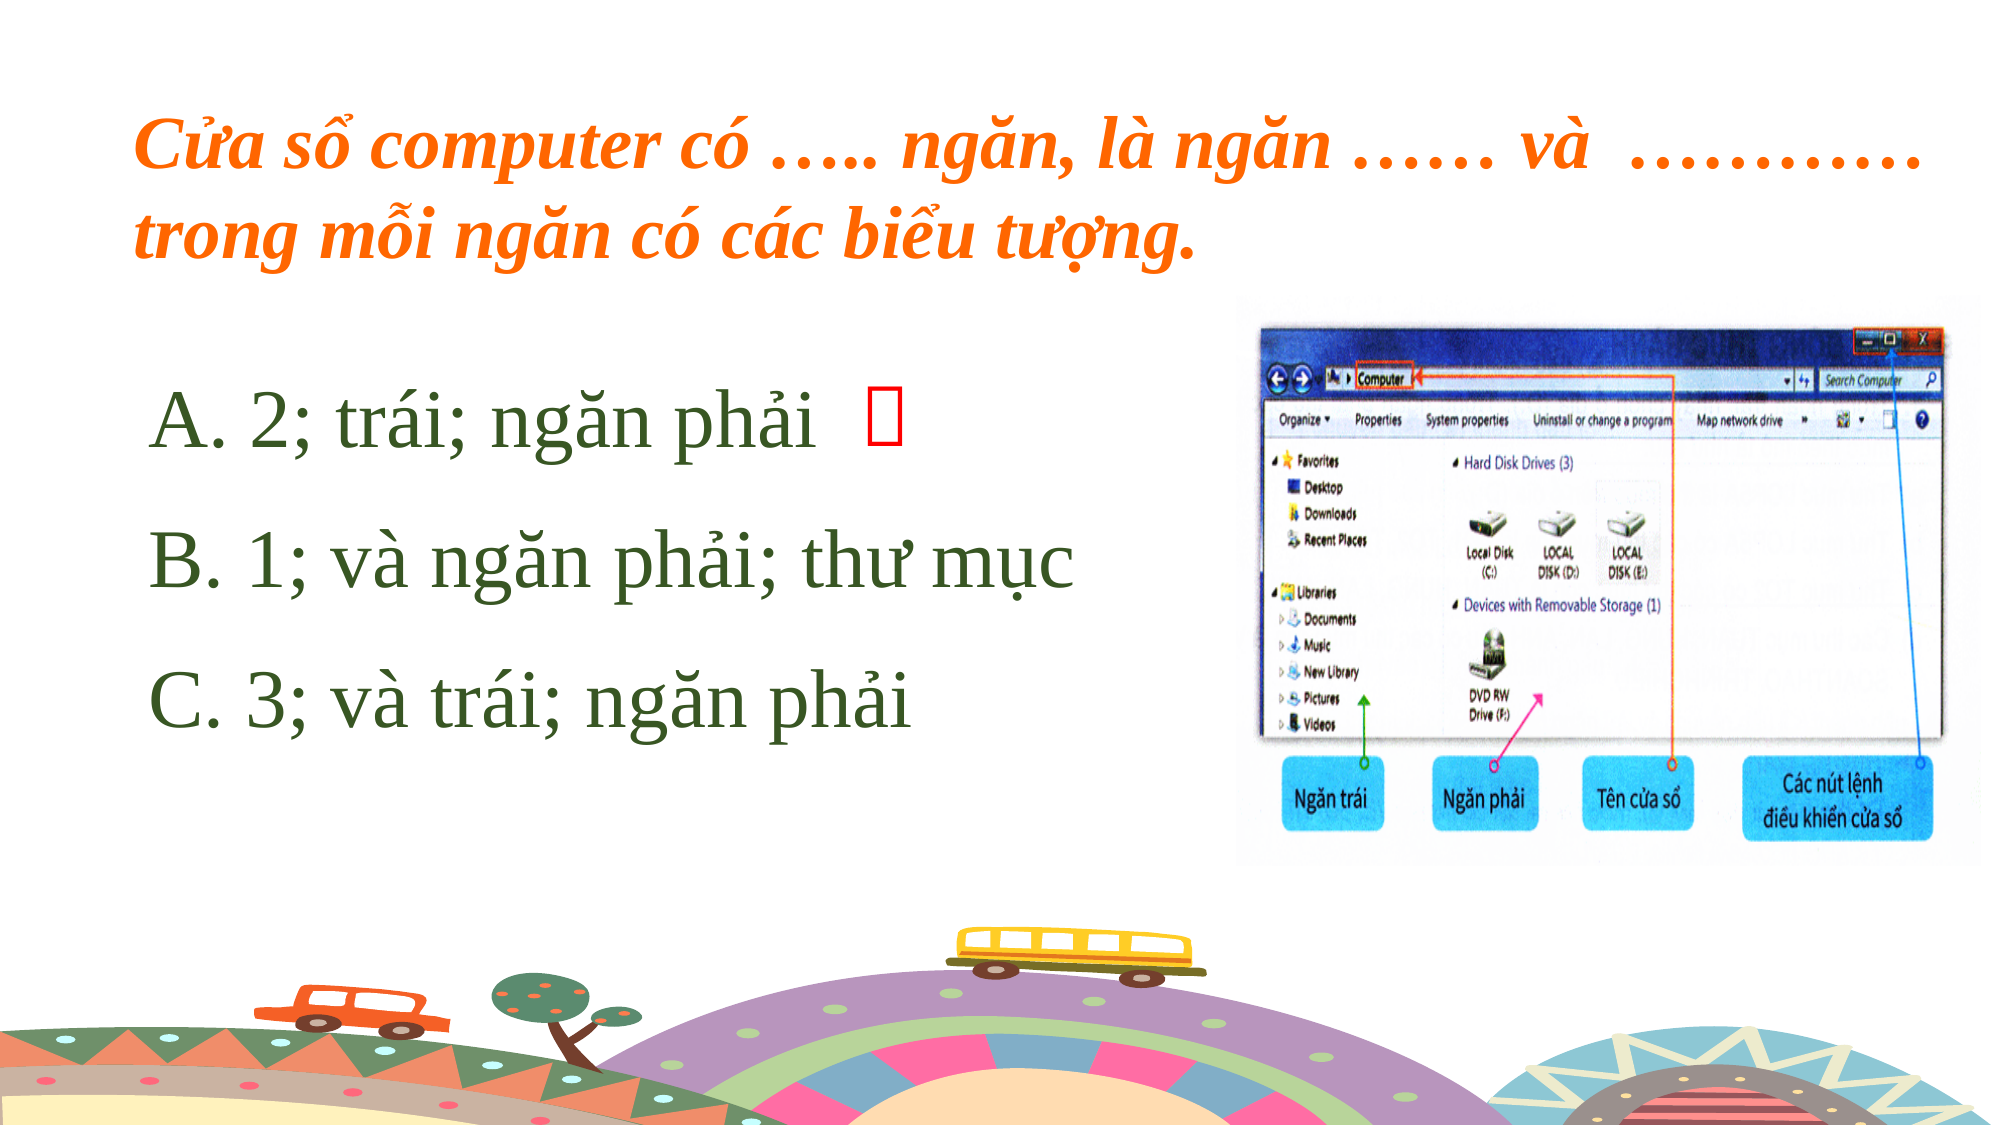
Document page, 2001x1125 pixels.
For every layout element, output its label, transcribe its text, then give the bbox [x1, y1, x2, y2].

text_box Cửa sổ computer có ….. ngăn, là ngăn …… và ………… trong mỗi ngăn có các biểu tượng. [118, 85, 1999, 281]
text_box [0, 925, 1999, 1125]
text_box 2; trái; ngăn phải 1; và ngăn phải; thư mục 3; và trái; ngăn phải [133, 316, 1236, 752]
picture [1236, 295, 1981, 866]
